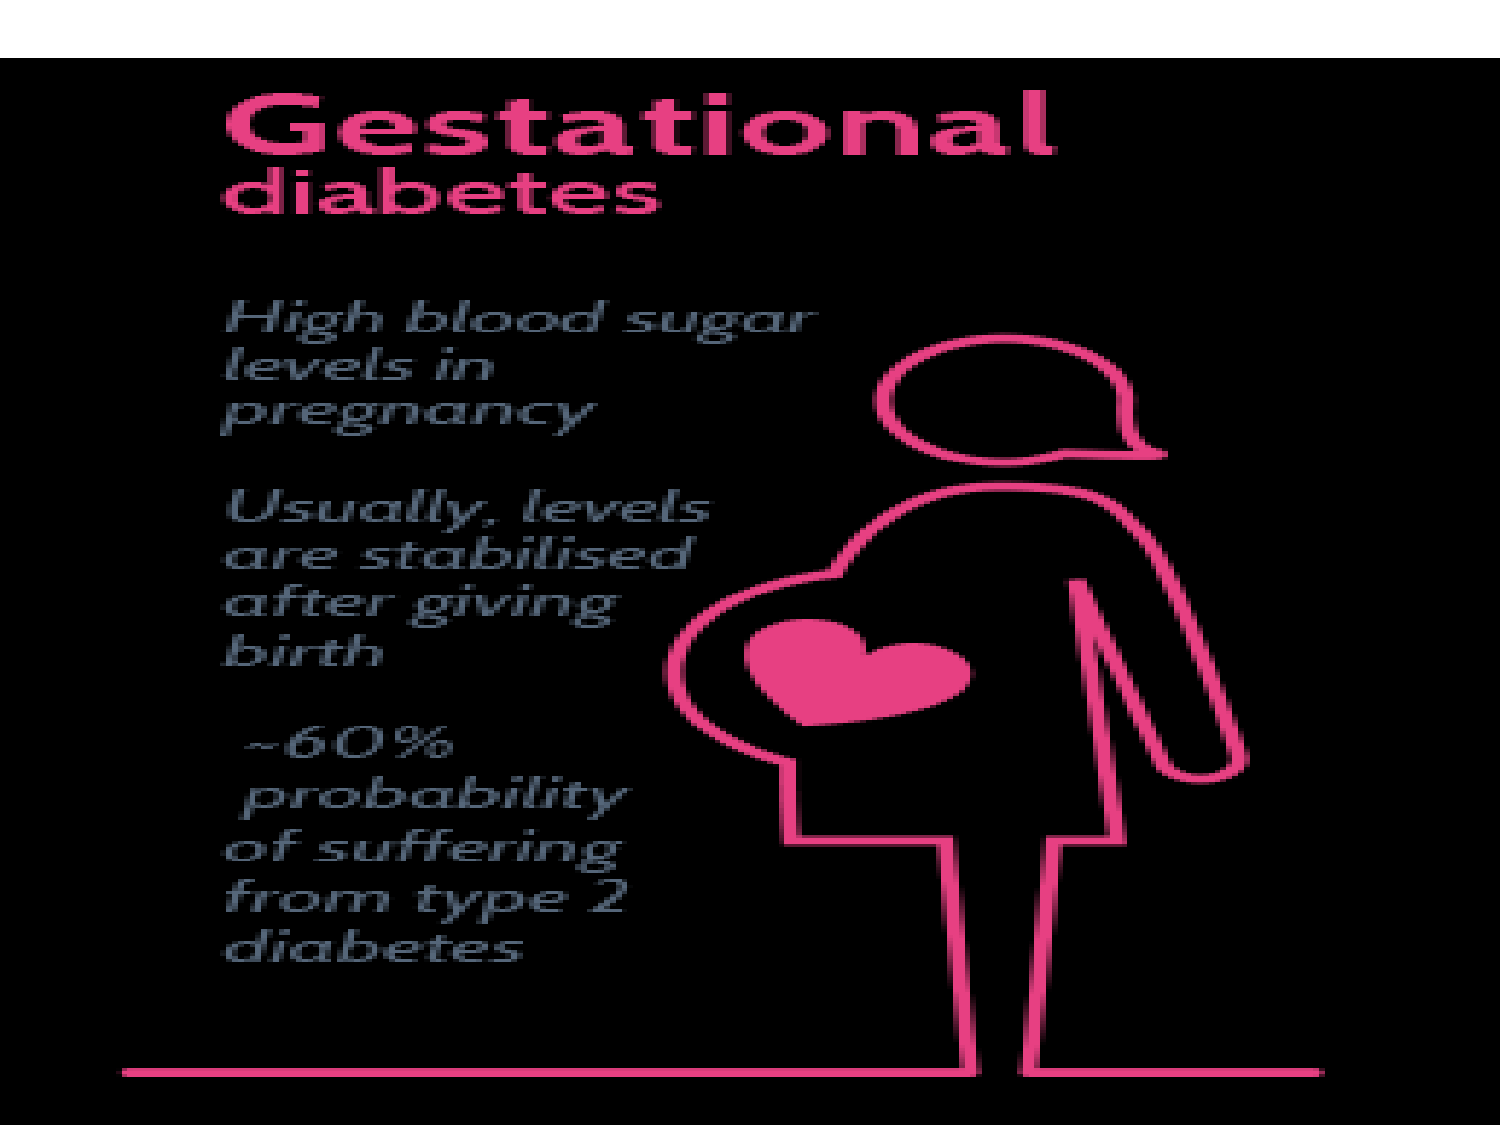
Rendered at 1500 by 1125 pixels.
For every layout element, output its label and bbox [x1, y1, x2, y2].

list [0, 0, 1500, 1125]
